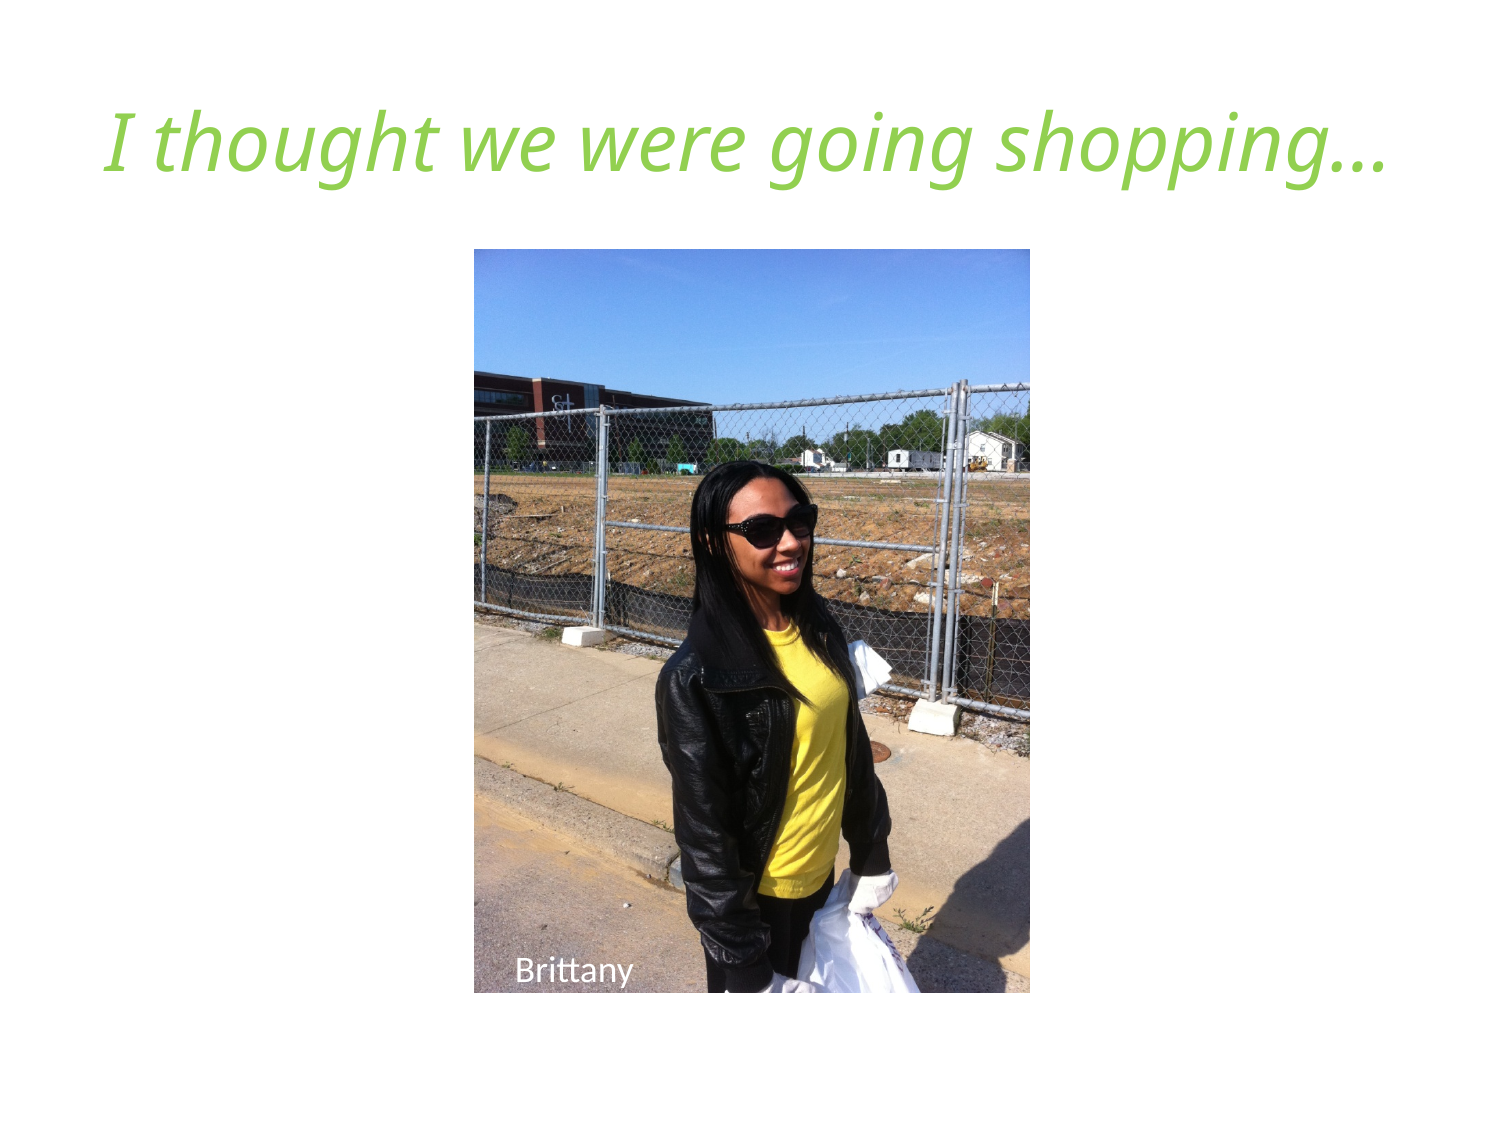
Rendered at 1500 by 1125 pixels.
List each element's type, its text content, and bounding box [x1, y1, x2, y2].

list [474, 249, 1030, 993]
title I thought we were going shopping… [75, 45, 1425, 233]
